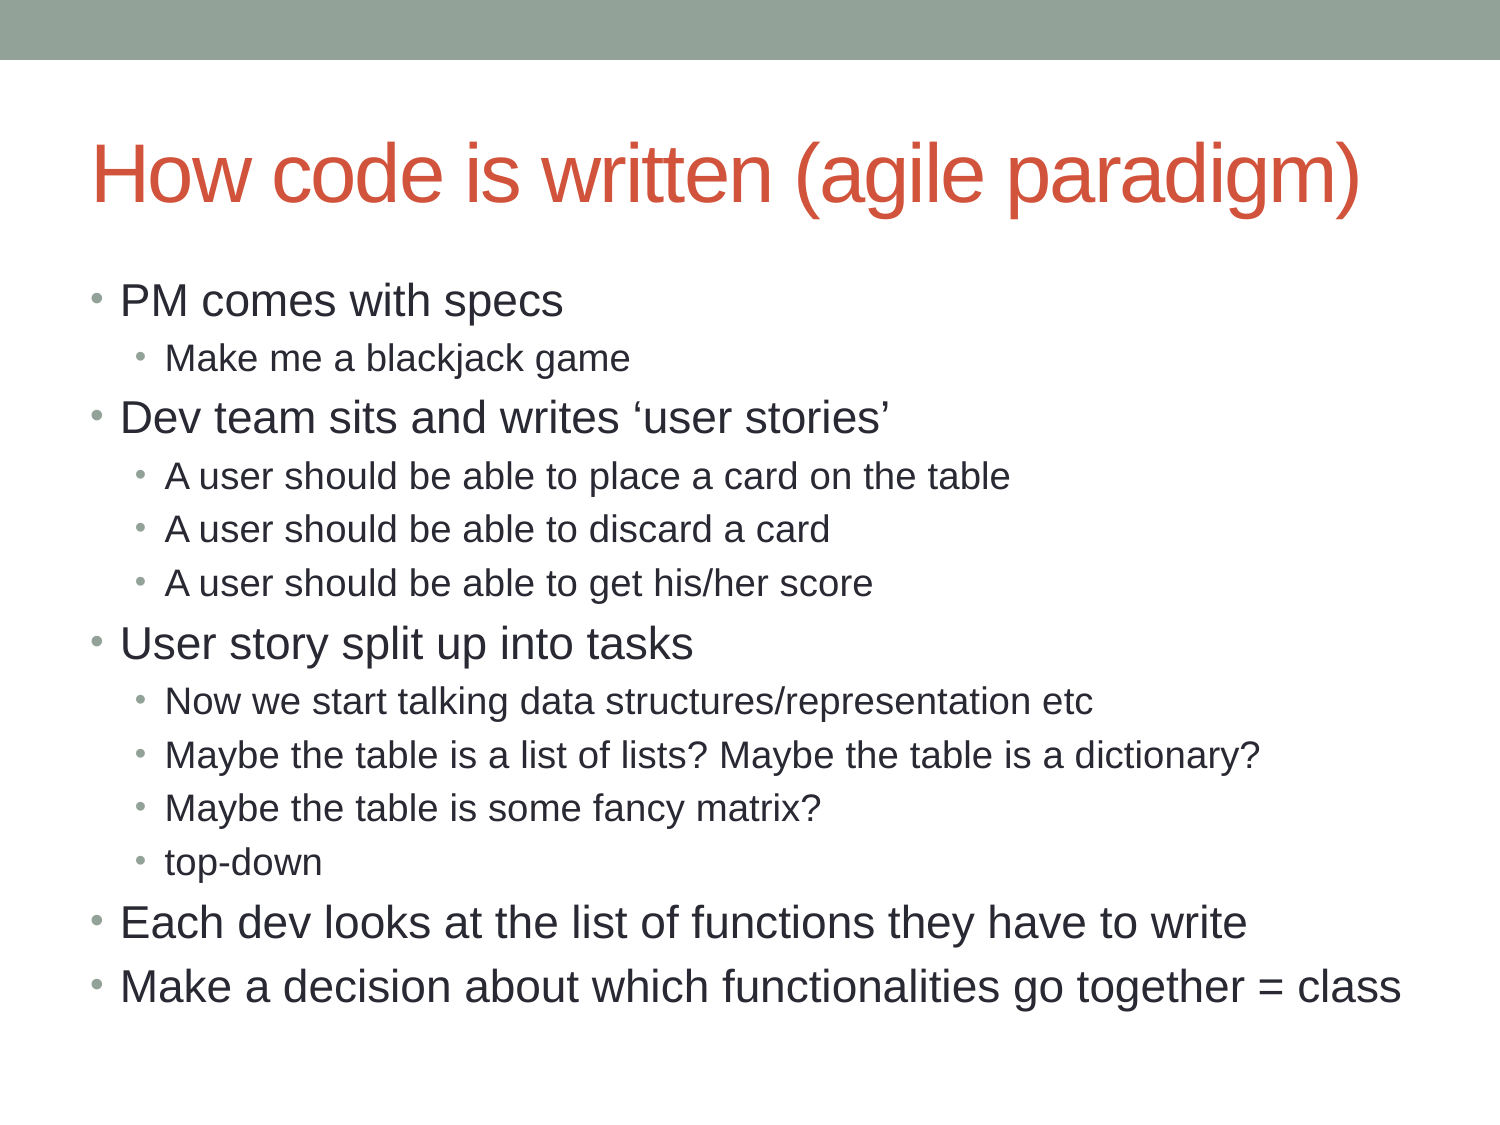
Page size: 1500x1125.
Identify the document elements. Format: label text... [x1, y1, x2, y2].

title How code is written (agile paradigm) [75, 87, 1425, 250]
list PM comes with specs Make me a blackjack game Dev team sits and writes ‘user stories’ A user should be able to place a card on the table A user should be able to discard a card A user should be able to get his/her score User story split up into tasks Now we start talking data structures/representation etc Maybe the table is a list of lists? Maybe the table is a dictionary? Maybe the table is some fancy matrix? top-down Each dev looks at the list of functions they have to write Make a decision about which functionalities go together = class [75, 262, 1425, 1063]
